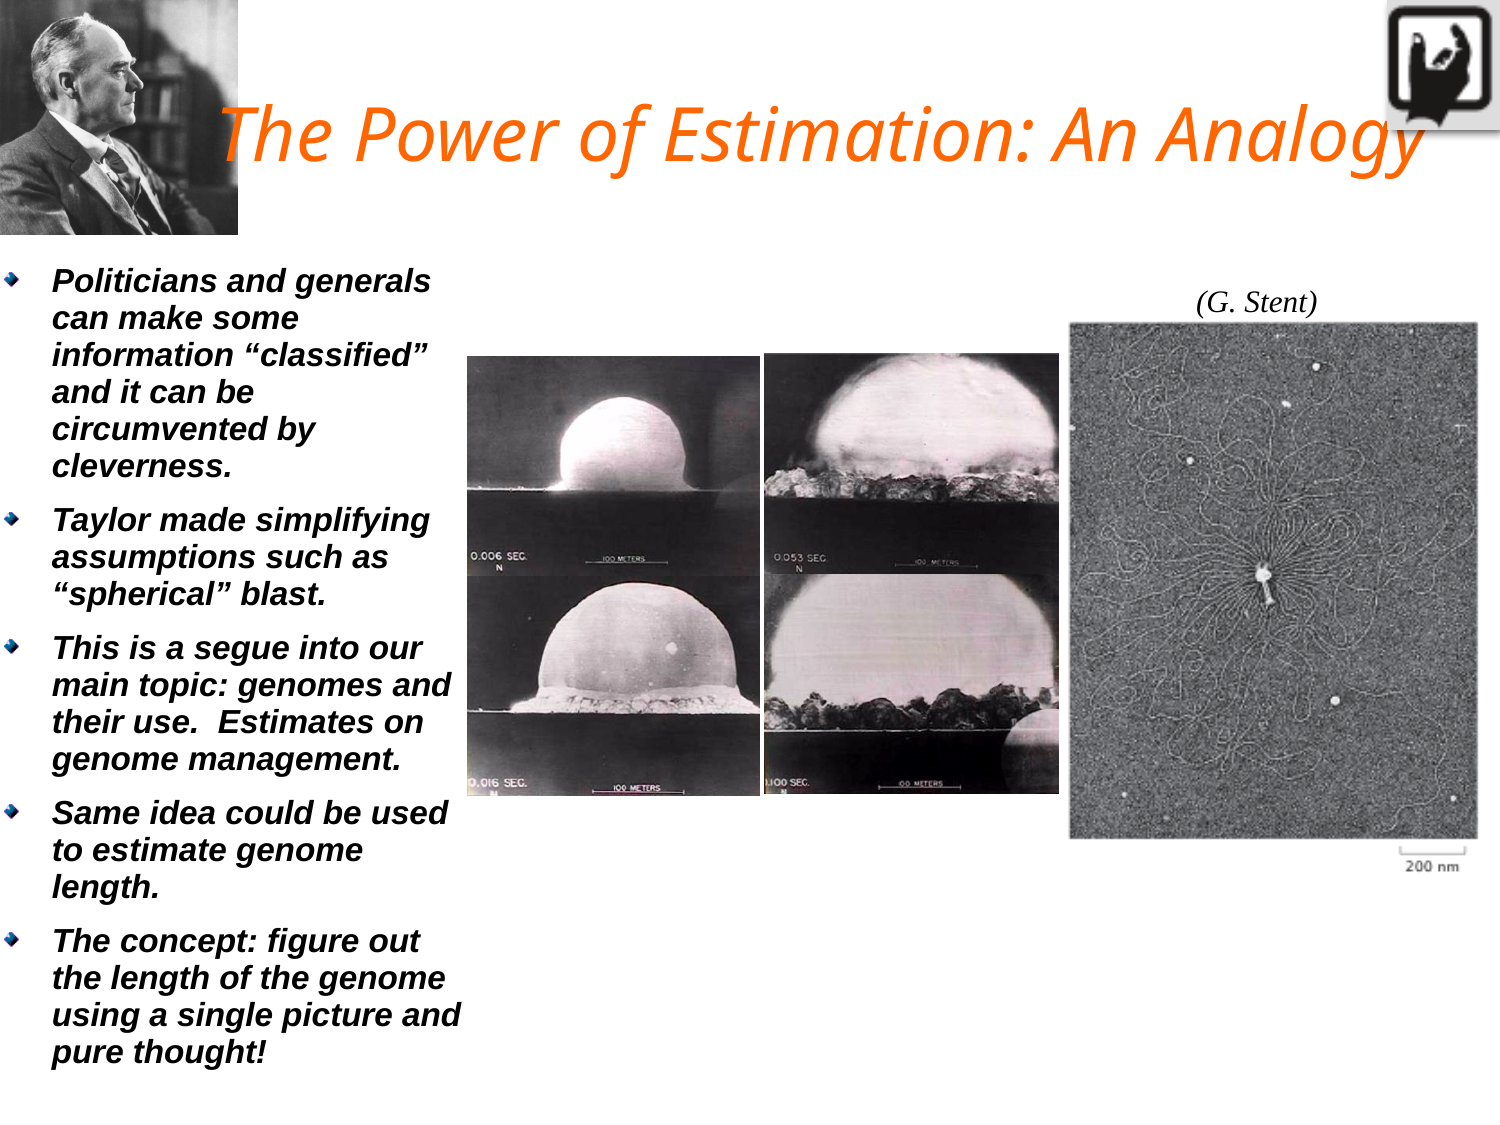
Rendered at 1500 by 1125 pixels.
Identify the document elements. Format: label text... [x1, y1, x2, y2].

text_box (G. Stent) [1182, 274, 1332, 298]
text_box The Power of Estimation: An Analogy [241, 37, 1463, 225]
picture [0, 0, 238, 236]
text_box Politicians and generals can make some information “classified” and it can be circumvented by cleverness. Taylor made simplifying assumptions such as “spherical” blast. This is a segue into our main topic: genomes and their use. Estimates on genome management. Same idea could be used to estimate genome length. The concept: figure out the length of the genome using a single picture and pure thought! [0, 262, 475, 838]
picture [3, 803, 20, 820]
picture [3, 271, 20, 288]
picture [3, 931, 20, 948]
picture [3, 638, 20, 655]
picture [464, 299, 1500, 888]
picture [1387, 0, 1500, 130]
picture [3, 511, 20, 527]
